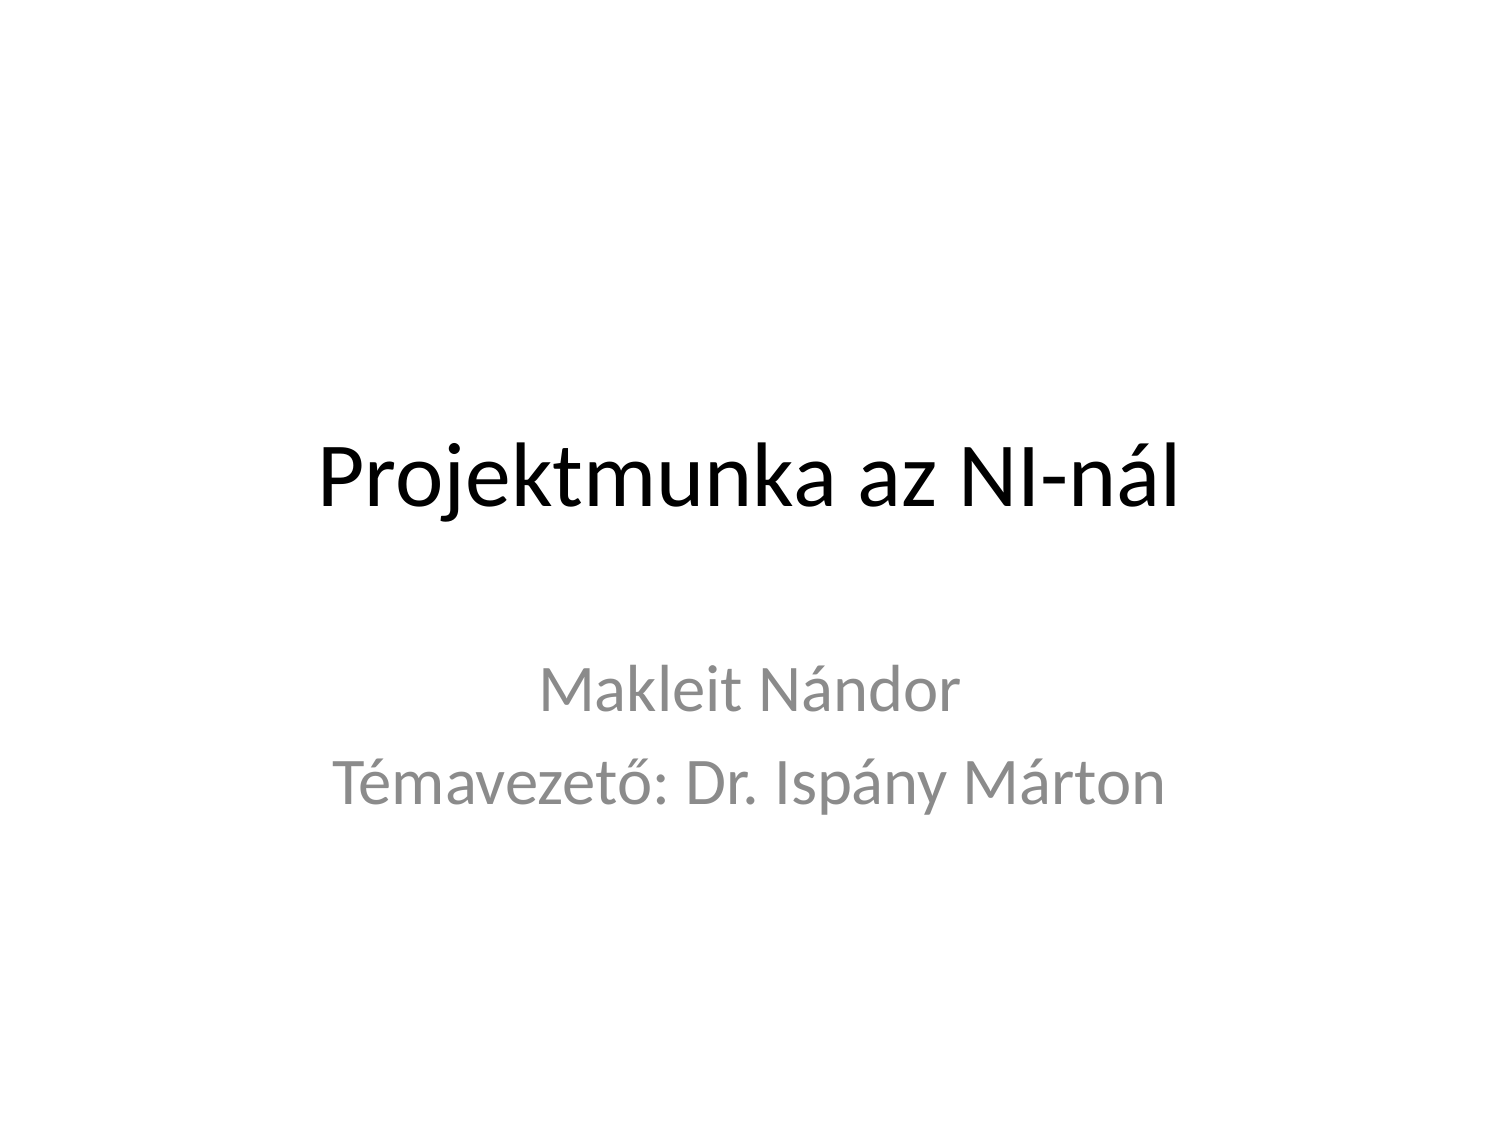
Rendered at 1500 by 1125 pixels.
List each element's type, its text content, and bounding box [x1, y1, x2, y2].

subtitle Makleit Nándor Témavezető: Dr. Ispány Márton [225, 637, 1275, 925]
title Projektmunka az NI-nál [112, 349, 1388, 591]
